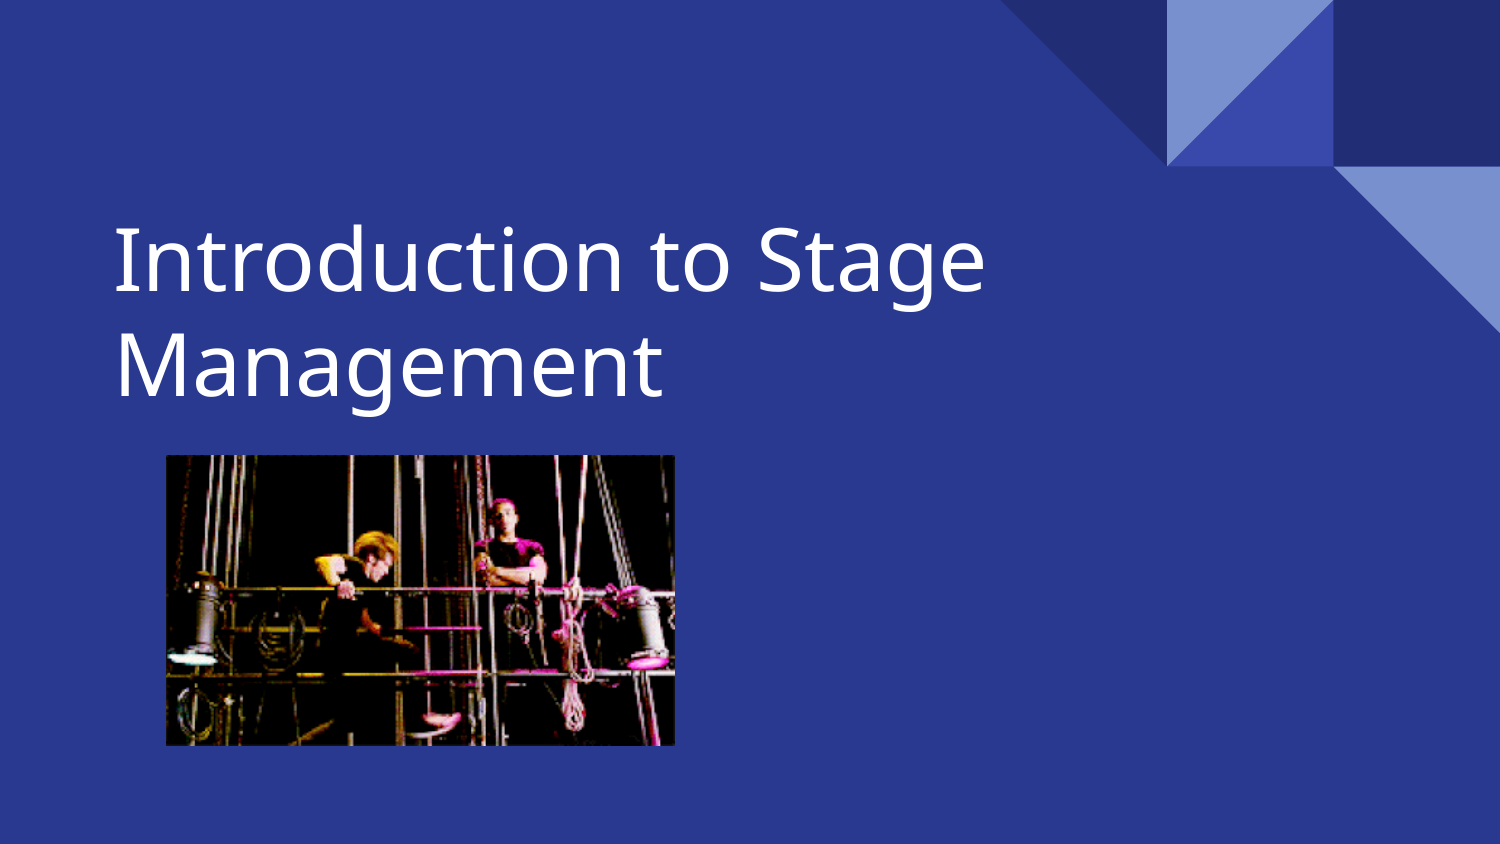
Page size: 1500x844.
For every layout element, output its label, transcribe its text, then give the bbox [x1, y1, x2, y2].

title Introduction to Stage Management [98, 291, 1447, 429]
picture [166, 455, 676, 747]
